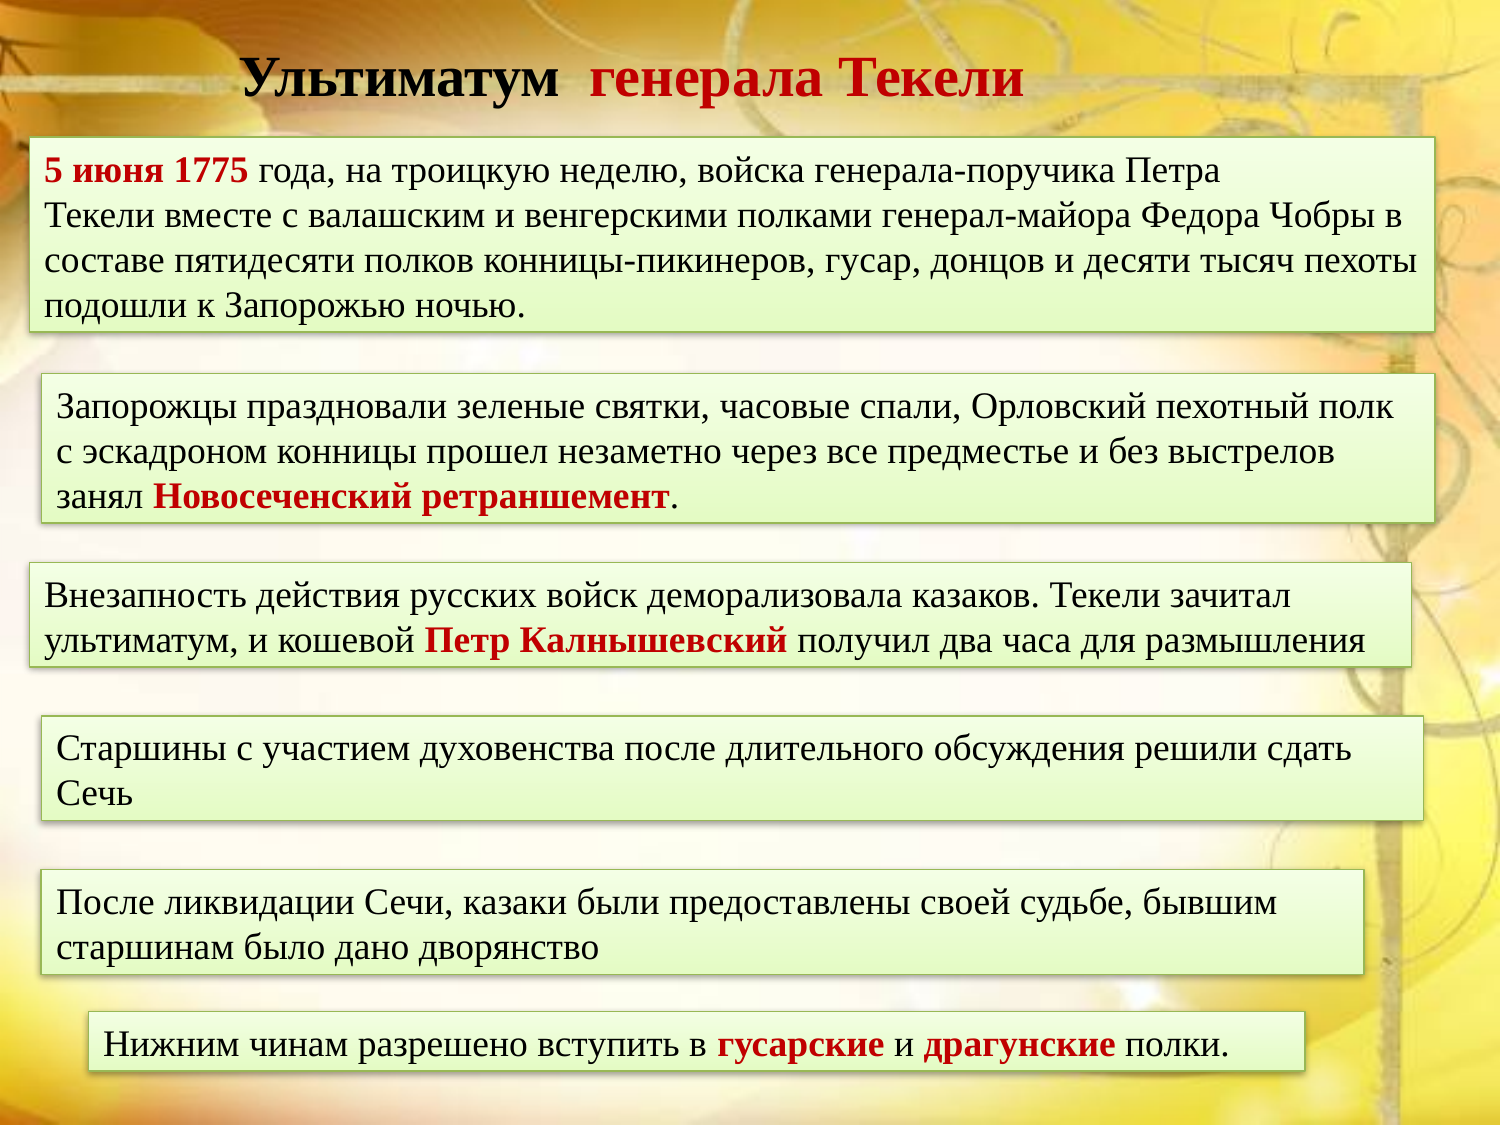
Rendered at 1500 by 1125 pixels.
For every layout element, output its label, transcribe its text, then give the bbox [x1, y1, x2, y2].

text_box 5 июня 1775 года, на троицкую неделю, войска генерала-поручика Петра Текели вместе с валашским и венгерскими полками генерал-майора Федора Чобры в составе пятидесяти полков конницы-пикинеров, гусар, донцов и десяти тысяч пехоты подошли к Запорожью ночью. [29, 136, 1436, 333]
text_box Старшины с участием духовенства после длительного обсуждения решили сдать Сечь [41, 715, 1424, 821]
text_box Ультиматум генерала Текели [223, 30, 1041, 116]
text_box Нижним чинам разрешено вступить в гусарские и драгунские полки. [88, 1011, 1306, 1072]
text_box Внезапность действия русских войск деморализовала казаков. Текели зачитал ультиматум, и кошевой Петр Калнышевский получил два часа для размышления [29, 562, 1412, 668]
text_box После ликвидации Сечи, казаки были предоставлены своей судьбе, бывшим старшинам было дано дворянство [40, 869, 1365, 975]
picture [0, 0, 1500, 1125]
text_box Запорожцы праздновали зеленые святки, часовые спали, Орловский пехотный полк с эскадроном конницы прошел незаметно через все предместье и без выстрелов занял Новосеченский ретраншемент. [41, 373, 1436, 524]
